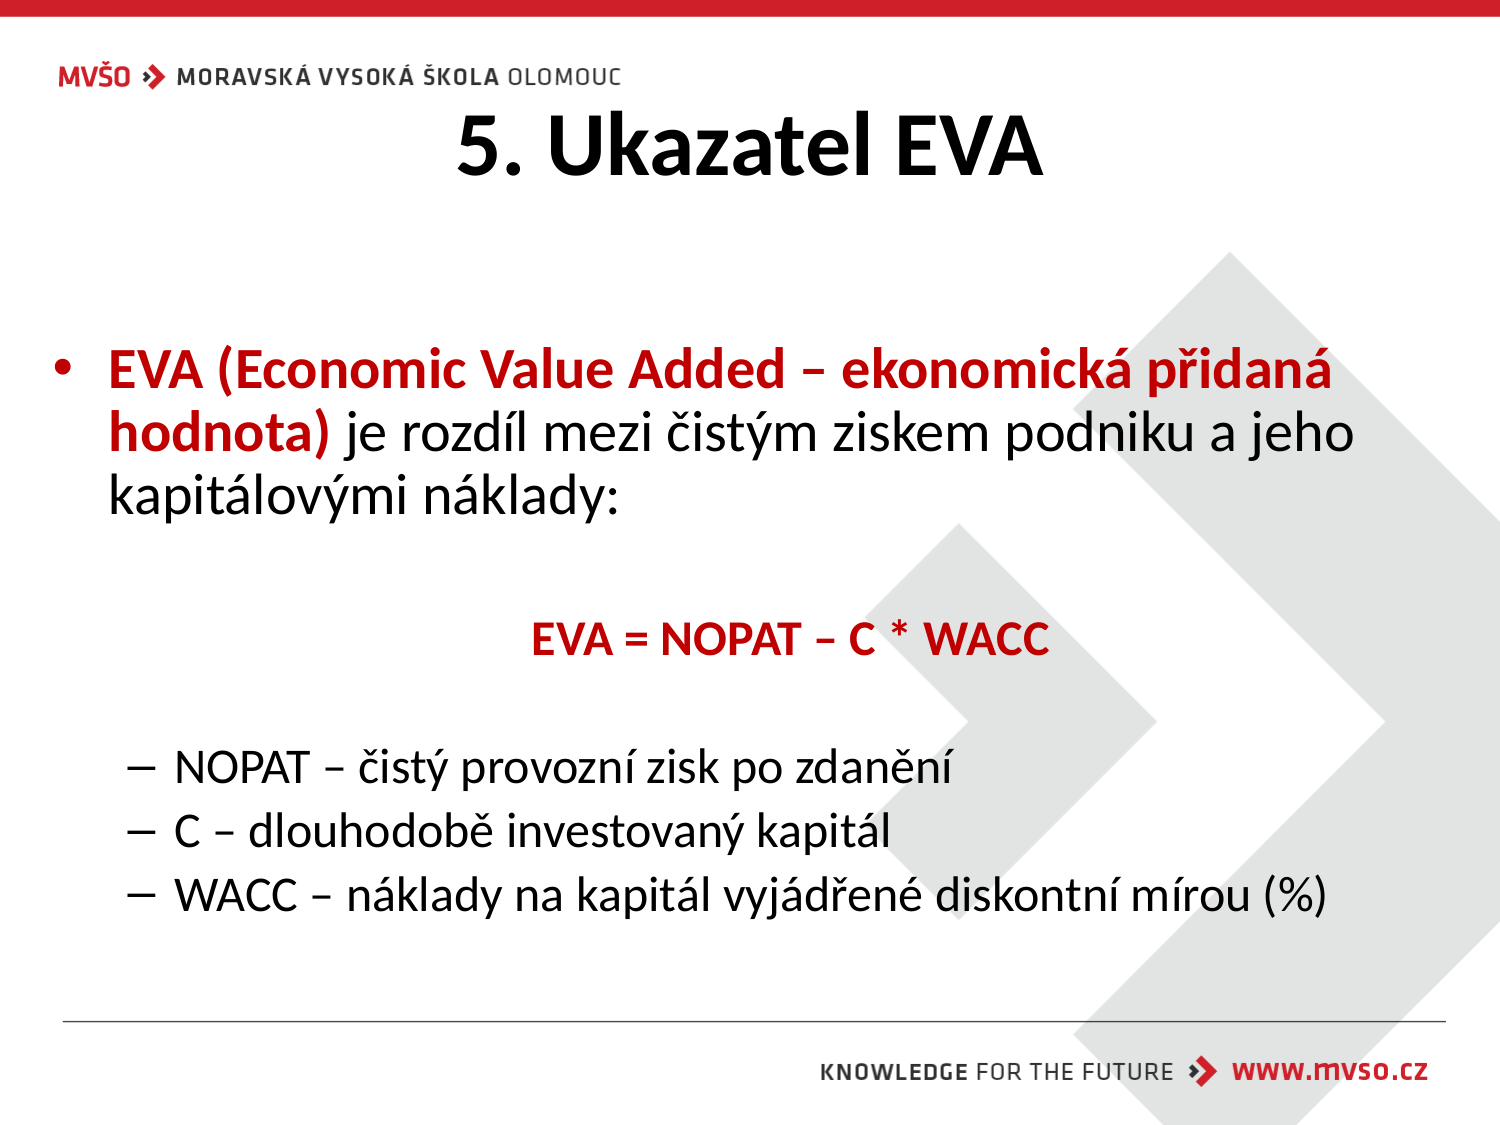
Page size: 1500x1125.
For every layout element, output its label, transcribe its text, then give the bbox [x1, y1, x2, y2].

list EVA (Economic Value Added – ekonomická přidaná hodnota) je rozdíl mezi čistým ziskem podniku a jeho kapitálovými náklady: EVA = NOPAT – C * WACC NOPAT – čistý provozní zisk po zdanění C – dlouhodobě investovaný kapitál WACC – náklady na kapitál vyjádřené diskontní mírou (%) [37, 331, 1469, 1063]
picture [0, 0, 1500, 1125]
title 5. Ukazatel EVA [75, 45, 1425, 233]
